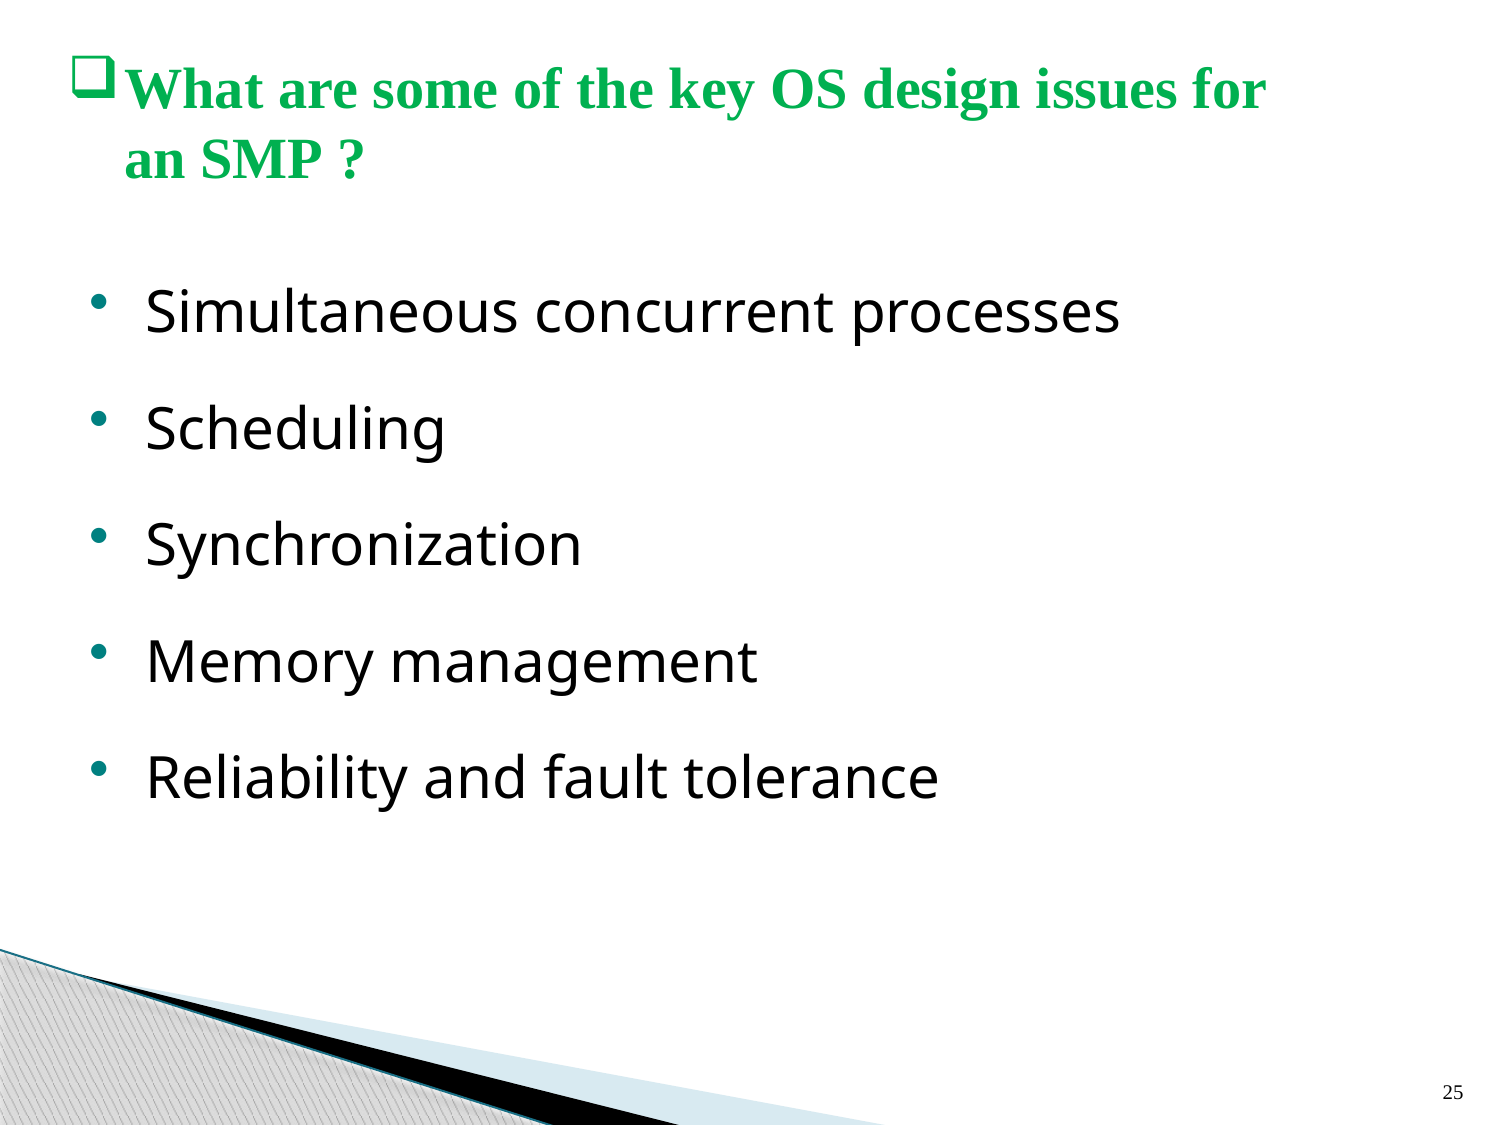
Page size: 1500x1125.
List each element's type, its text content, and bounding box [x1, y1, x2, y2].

text_box What are some of the key OS design issues for an SMP ? [53, 42, 1353, 198]
text_box Simultaneous concurrent processes Scheduling Synchronization Memory management Reliability and fault tolerance [74, 231, 1416, 891]
slide_number 25 [1418, 1051, 1479, 1112]
